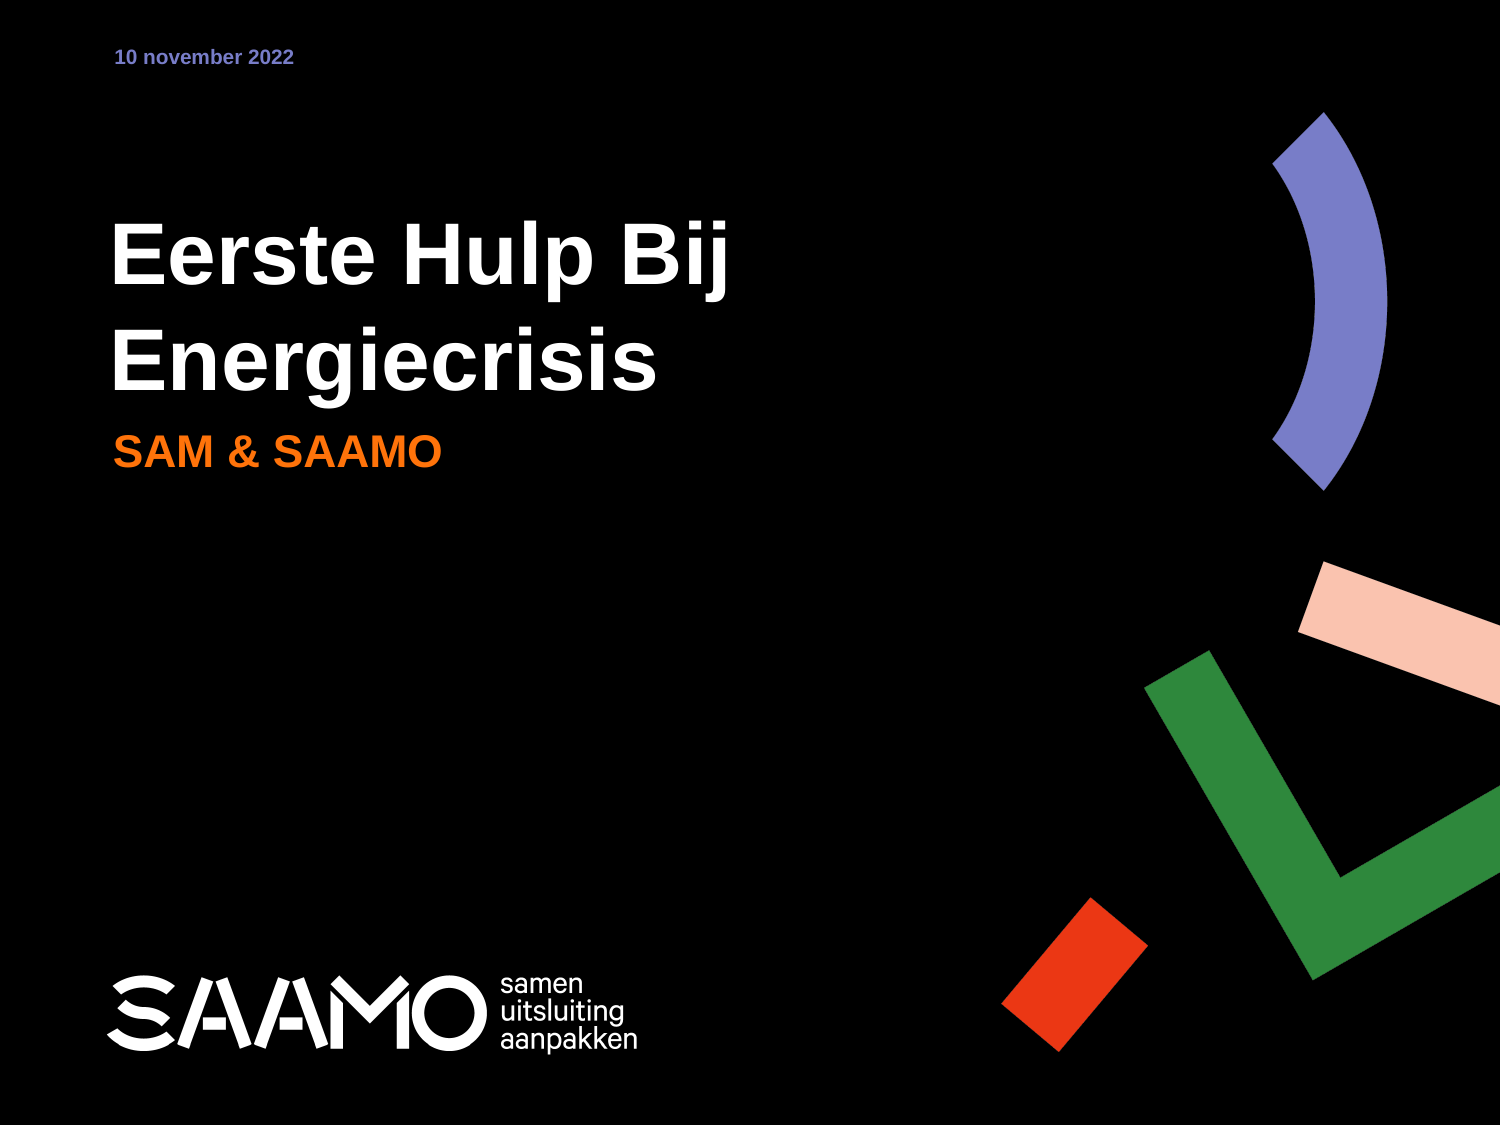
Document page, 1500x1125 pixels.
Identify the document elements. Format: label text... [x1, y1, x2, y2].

list 10 november 2022 [114, 43, 792, 77]
picture [995, 0, 1500, 1125]
picture [0, 964, 646, 1124]
title Eerste Hulp Bij Energiecrisis [109, 82, 1124, 408]
subtitle SAM & SAAMO [112, 420, 1125, 801]
